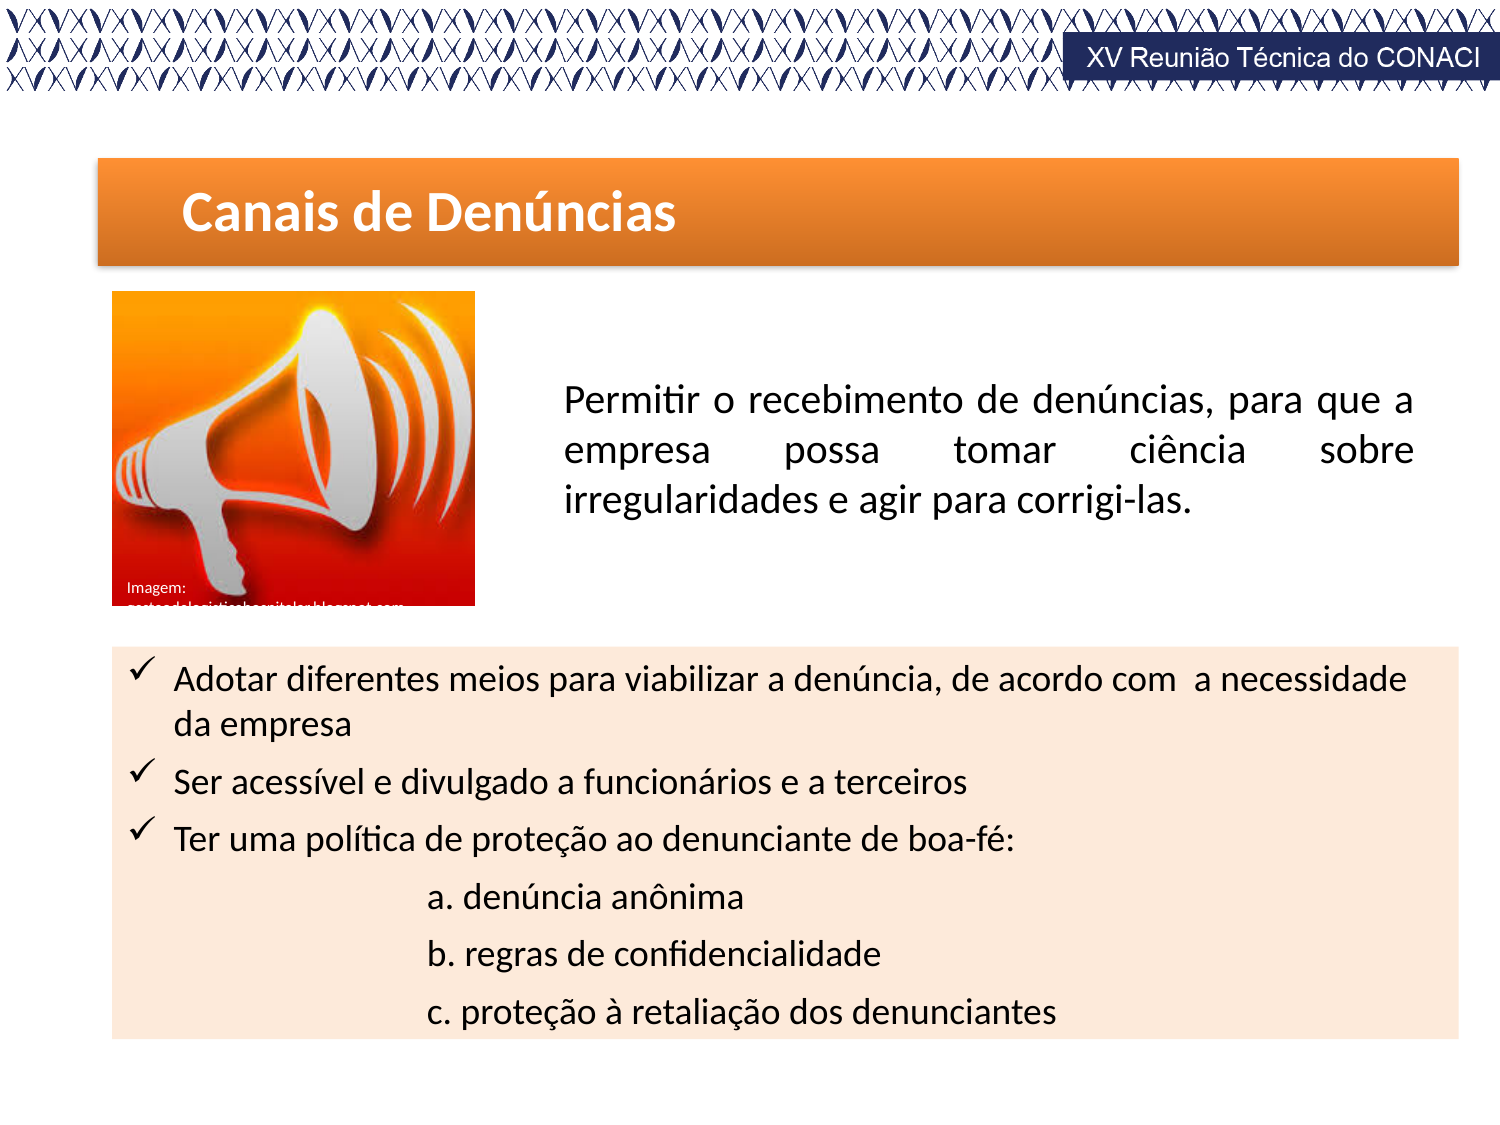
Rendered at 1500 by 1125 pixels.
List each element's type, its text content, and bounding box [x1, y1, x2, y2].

text_box Adotar diferentes meios para viabilizar a denúncia, de acordo com a necessidade da empresa Ser acessível e divulgado a funcionários e a terceiros Ter uma política de proteção ao denunciante de boa-fé: a. denúncia anônima b. regras de confidencialidade c. proteção à retaliação dos denunciantes [112, 646, 1459, 1040]
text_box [97, 158, 1459, 266]
text_box Permitir o recebimento de denúncias, para que a empresa possa tomar ciência sobre irregularidades e agir para corrigi-las. [549, 364, 1430, 530]
picture [0, 0, 1500, 1123]
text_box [111, 290, 475, 606]
